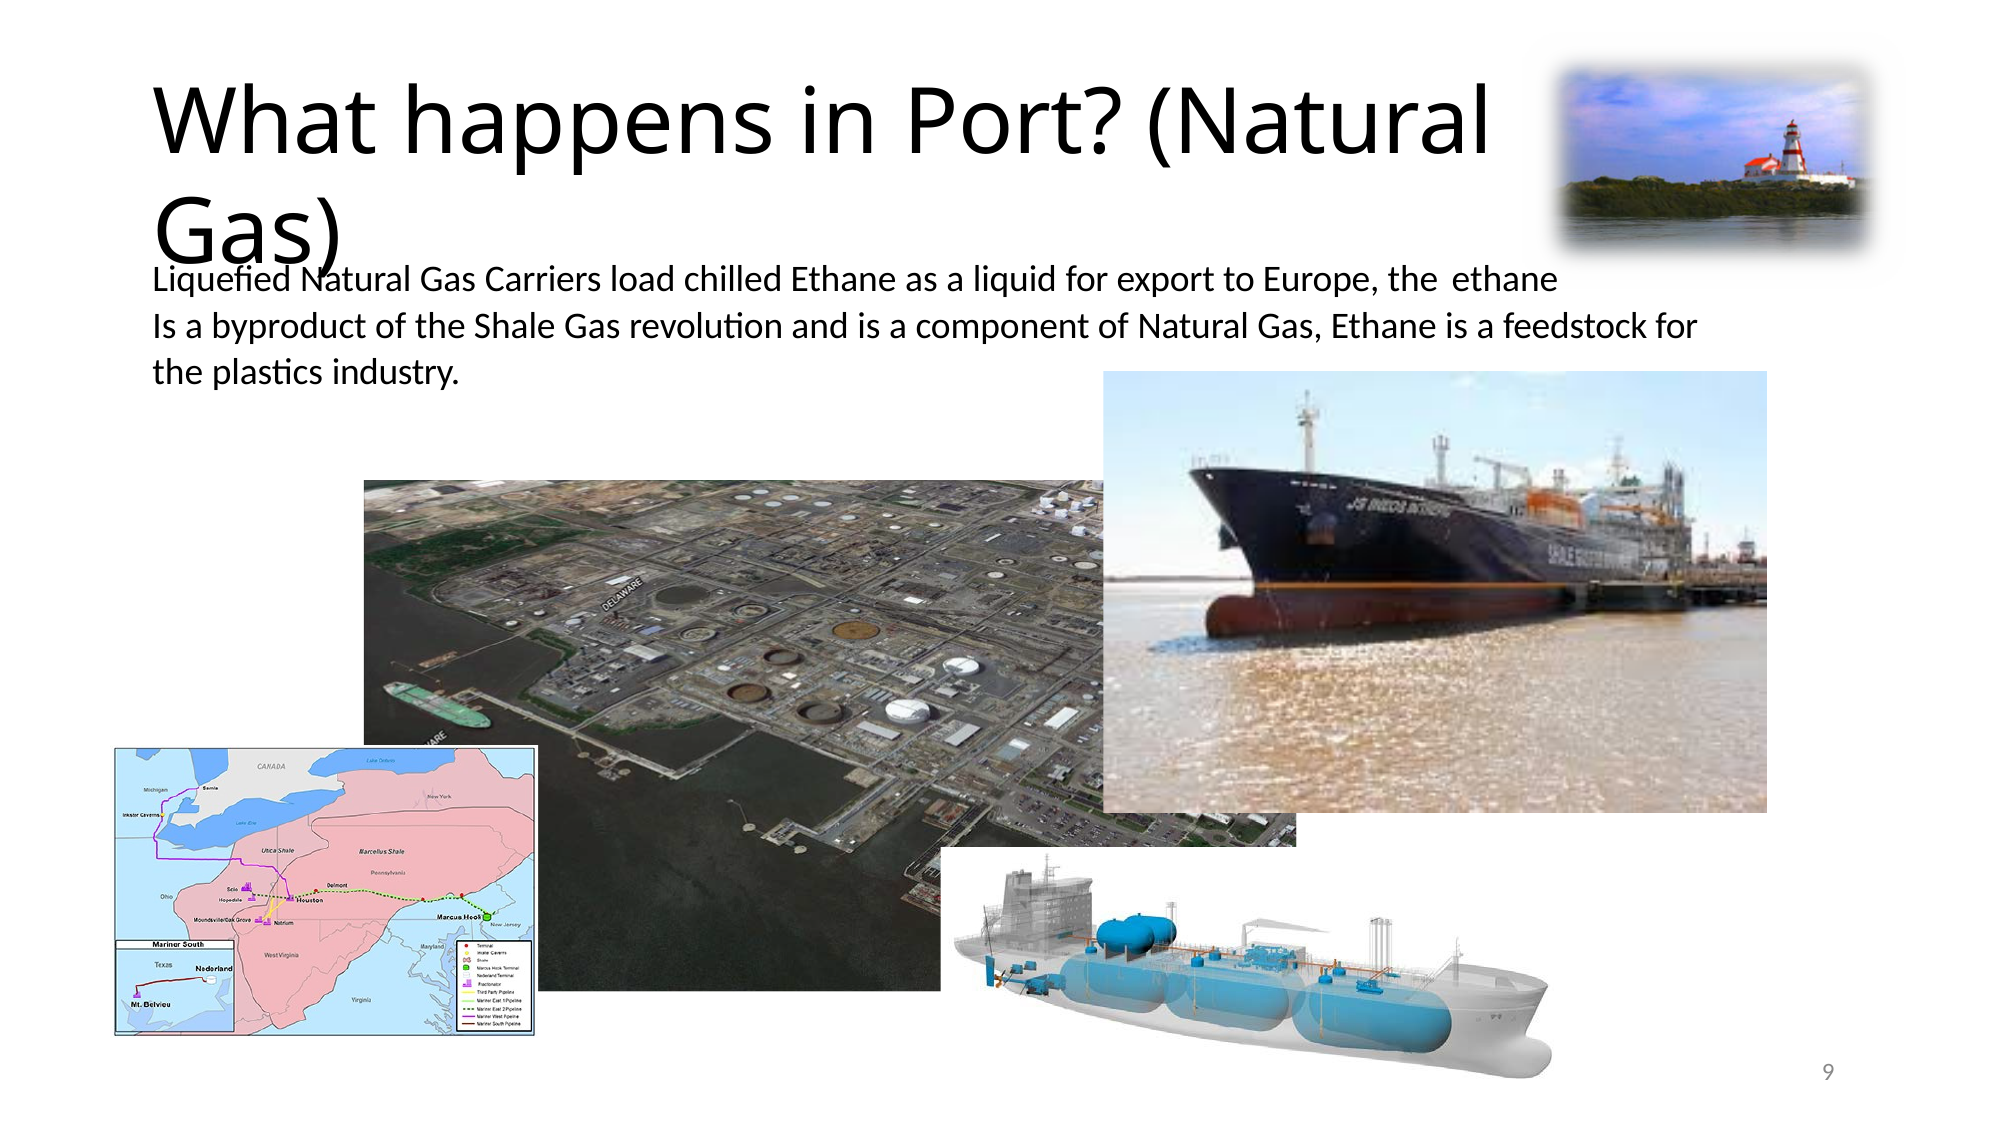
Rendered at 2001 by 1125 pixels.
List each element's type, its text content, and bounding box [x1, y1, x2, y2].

text_box [363, 479, 1297, 992]
text_box [1522, 32, 1906, 289]
text_box 9 [1817, 1054, 1852, 1086]
text_box Liquefied Natural Gas Carriers load chilled Ethane as a liquid for export to Europe, the ethane Is a byproduct of the Shale Gas revolution and is a component of Natural Gas, Ethane is a feedstock for the plastics industry. [150, 252, 1716, 392]
text_box [1103, 371, 1767, 813]
text_box [940, 847, 1554, 1094]
title What happens in Port? (Natural Gas) [150, 59, 1522, 252]
text_box [110, 745, 539, 1038]
